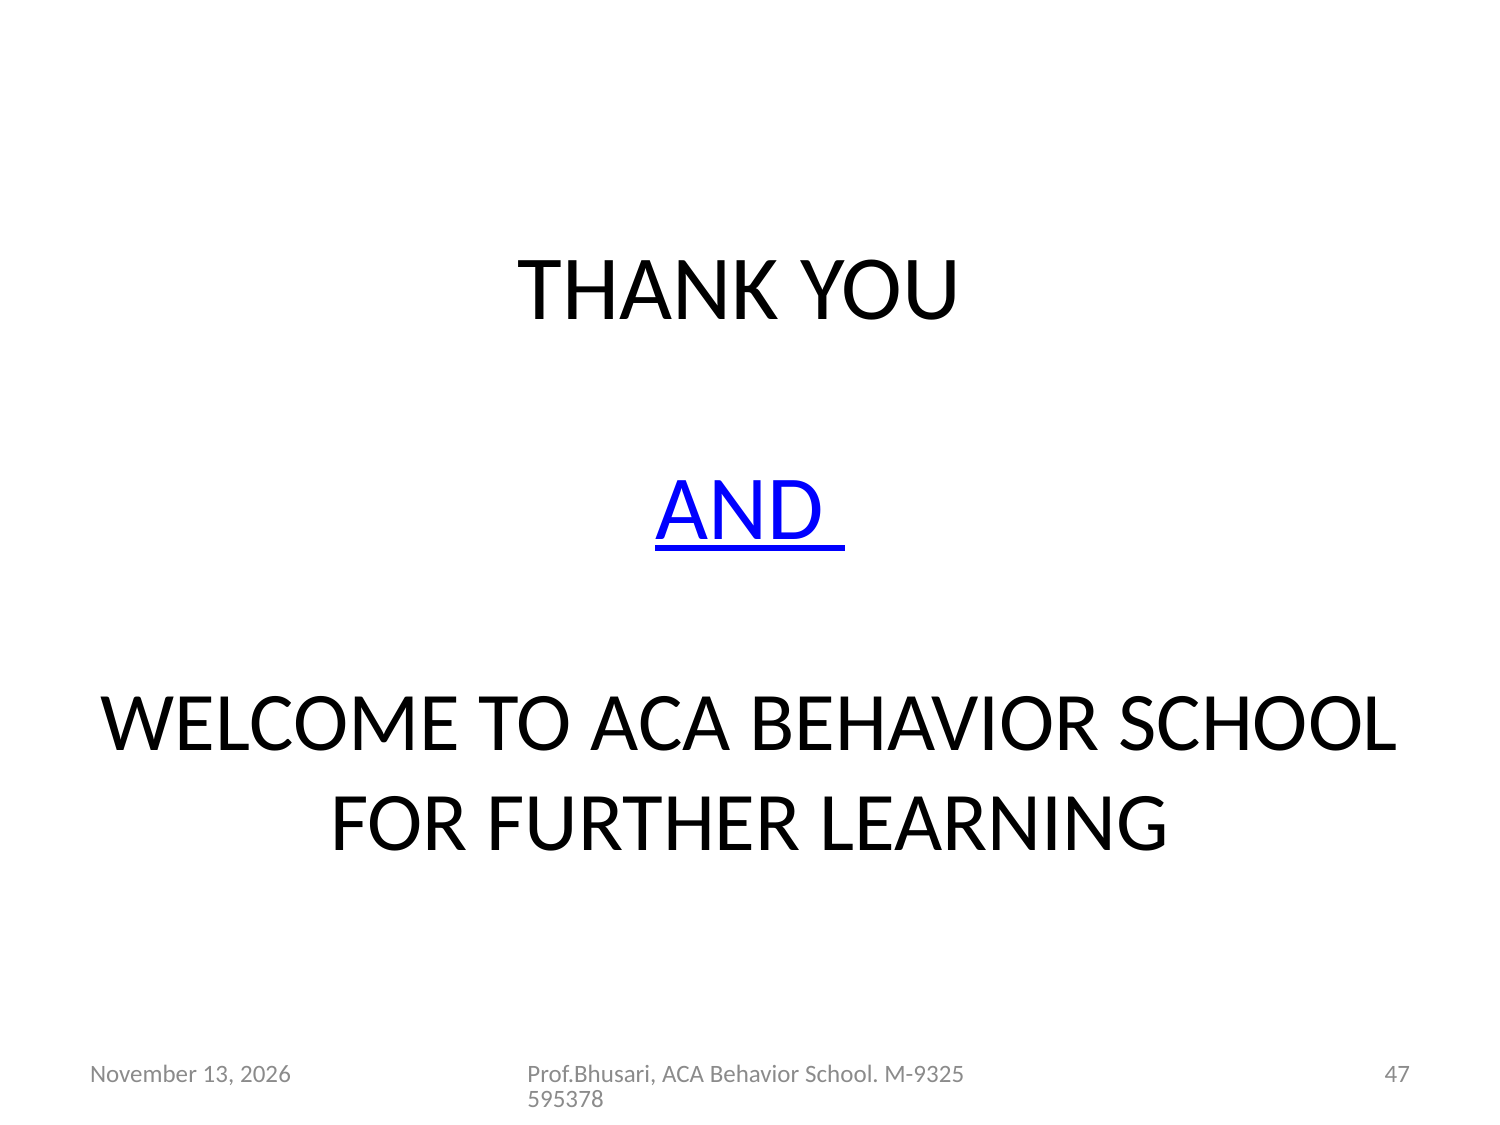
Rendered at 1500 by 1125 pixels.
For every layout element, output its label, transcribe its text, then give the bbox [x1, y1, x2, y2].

footer Prof.Bhusari, ACA Behavior School. M-9325595378 [512, 1042, 988, 1103]
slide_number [75, 1042, 425, 1103]
title THANK YOU AND WELCOME TO ACA BEHAVIOR SCHOOL FOR FURTHER LEARNING [75, 45, 1425, 1050]
slide_number 47 [1074, 1042, 1425, 1103]
